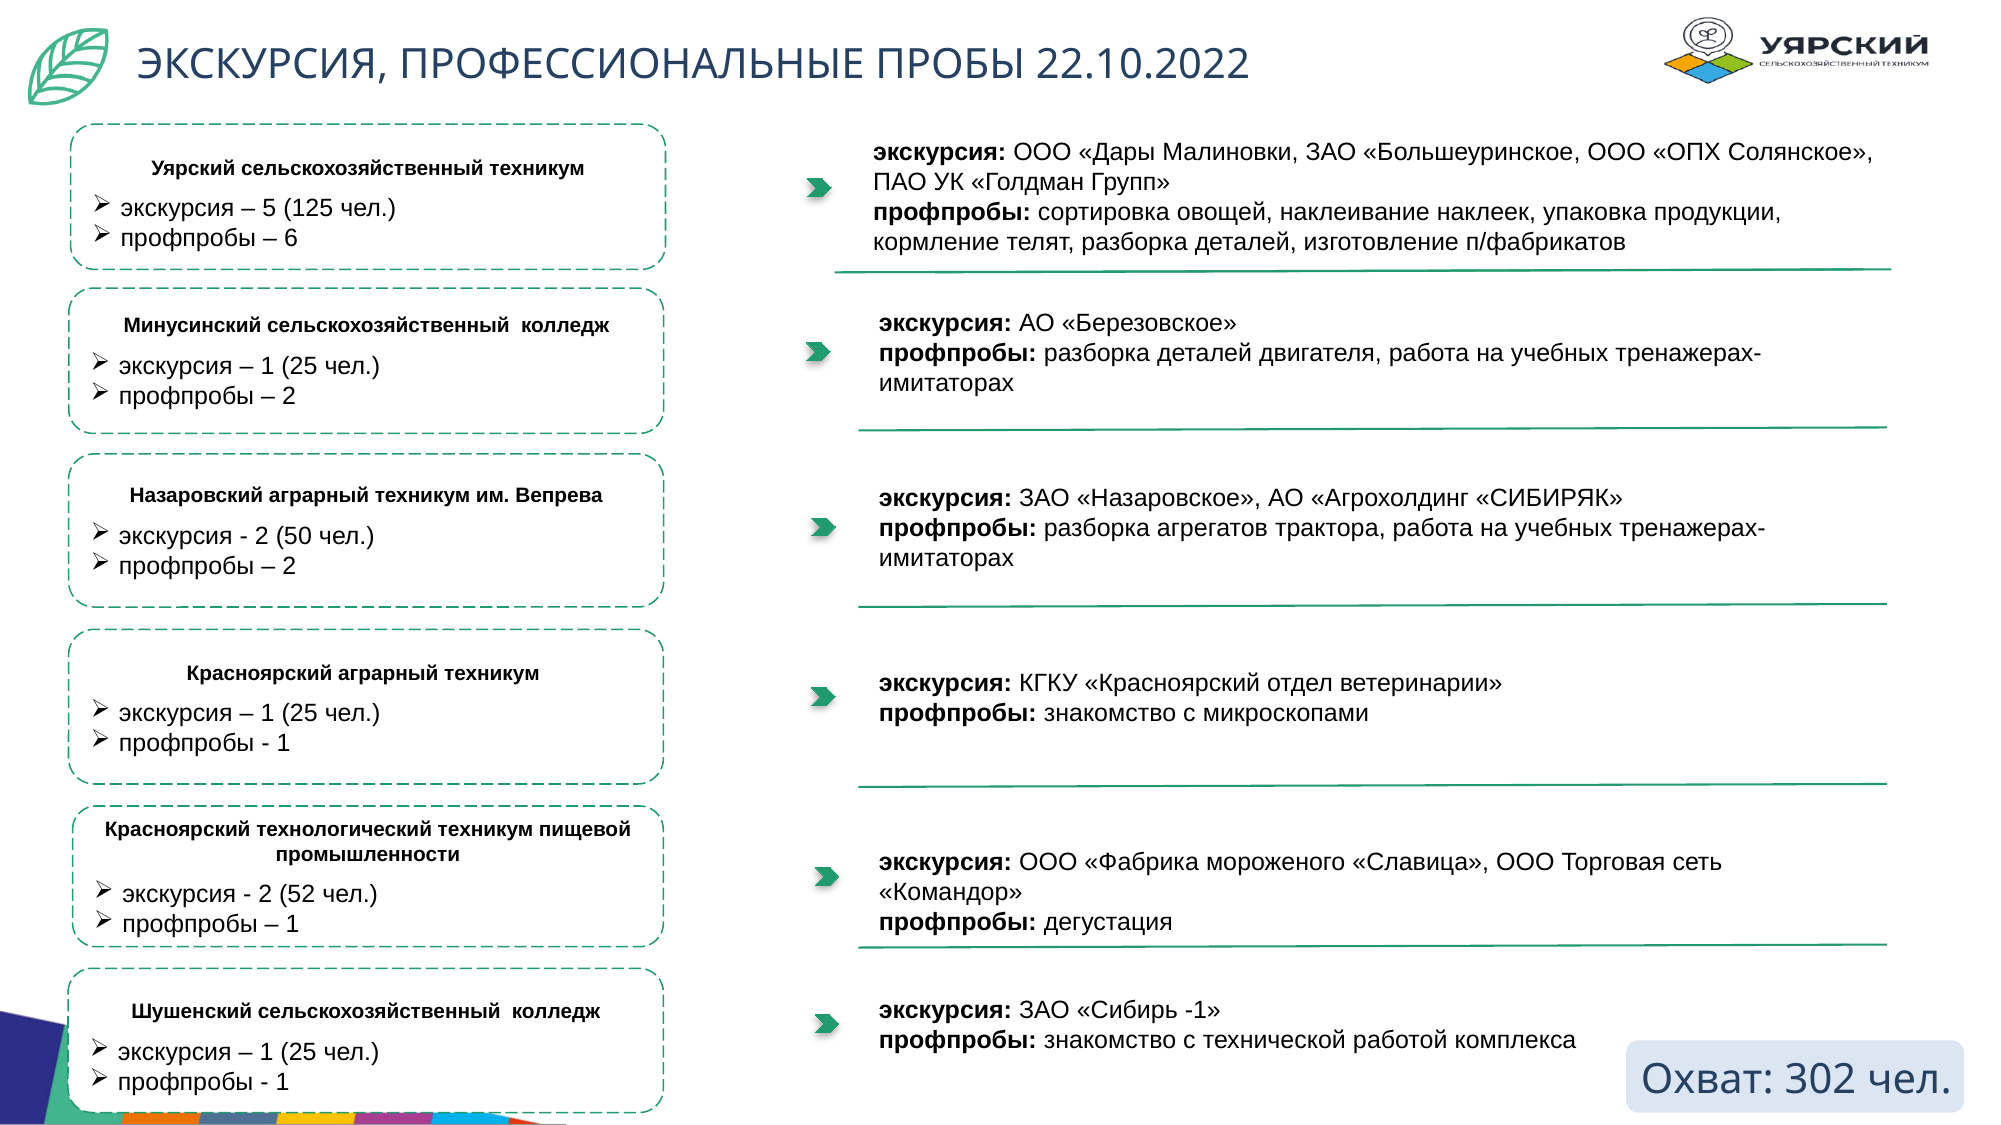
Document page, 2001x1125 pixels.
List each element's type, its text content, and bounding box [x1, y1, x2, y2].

text_box экскурсия: АО «Березовское» профпробы: разборка деталей двигателя, работа на учебных тренажерах-имитаторах [864, 298, 1795, 404]
text_box [807, 178, 832, 197]
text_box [858, 603, 1888, 608]
text_box Охват: 302 чел. [1626, 1043, 1984, 1109]
picture [1662, 15, 1933, 88]
text_box [811, 687, 836, 706]
text_box экскурсия: ООО «Дары Малиновки, ЗАО «Большеуринское, ООО «ОПХ Солянское», ПАО УК «Голдман Групп» профпробы: сортировка овощей, наклеивание наклеек, упаковка продукции, кормление телят, разборка деталей, изготовление п/фабрикатов [858, 128, 1907, 263]
text_box Назаровский аграрный техникум им. Вепрева экскурсия - 2 (50 чел.) профпробы – 2 [66, 451, 666, 610]
text_box [1626, 1109, 1964, 1115]
text_box [811, 518, 836, 536]
text_box [815, 1014, 839, 1033]
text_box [1864, 269, 1892, 273]
text_box Минусинский сельскохозяйственный колледж экскурсия – 1 (25 чел.) профпробы – 2 [66, 286, 666, 436]
text_box ЭКСКУРСИЯ, ПРОФЕССИОНАЛЬНЫЕ ПРОБЫ 22.10.2022 [123, 29, 1661, 95]
text_box экскурсия: ООО «Фабрика мороженого «Славица», ООО Торговая сеть «Командор» профпробы: дегустация [864, 838, 1865, 942]
text_box Красноярский аграрный техникум экскурсия – 1 (25 чел.) профпробы - 1 [66, 627, 666, 787]
text_box Уярский сельскохозяйственный техникум экскурсия – 5 (125 чел.) профпробы – 6 [68, 122, 668, 272]
text_box экскурсия: ЗАО «Сибирь -1» профпробы: знакомство с технической работой комплекса [864, 985, 1865, 1061]
picture [0, 1011, 567, 1125]
text_box [806, 342, 831, 361]
text_box [815, 867, 839, 886]
text_box [1865, 1038, 1963, 1043]
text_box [858, 783, 1888, 788]
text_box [858, 944, 1888, 948]
text_box экскурсия: КГКУ «Красноярский отдел ветеринарии» профпробы: знакомство с микроскопами [864, 658, 1892, 734]
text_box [858, 427, 1888, 431]
text_box экскурсия: ЗАО «Назаровское», АО «Агрохолдинг «СИБИРЯК» профпробы: разборка агрегатов трактора, работа на учебных тренажерах-имитаторах [864, 473, 1837, 579]
text_box Шушенский сельскохозяйственный колледж экскурсия – 1 (25 чел.) профпробы - 1 [65, 966, 666, 1115]
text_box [834, 269, 1864, 273]
picture [18, 15, 119, 114]
text_box Красноярский технологический техникум пищевой промышленности экскурсия - 2 (52 чел.) профпробы – 1 [70, 803, 666, 949]
